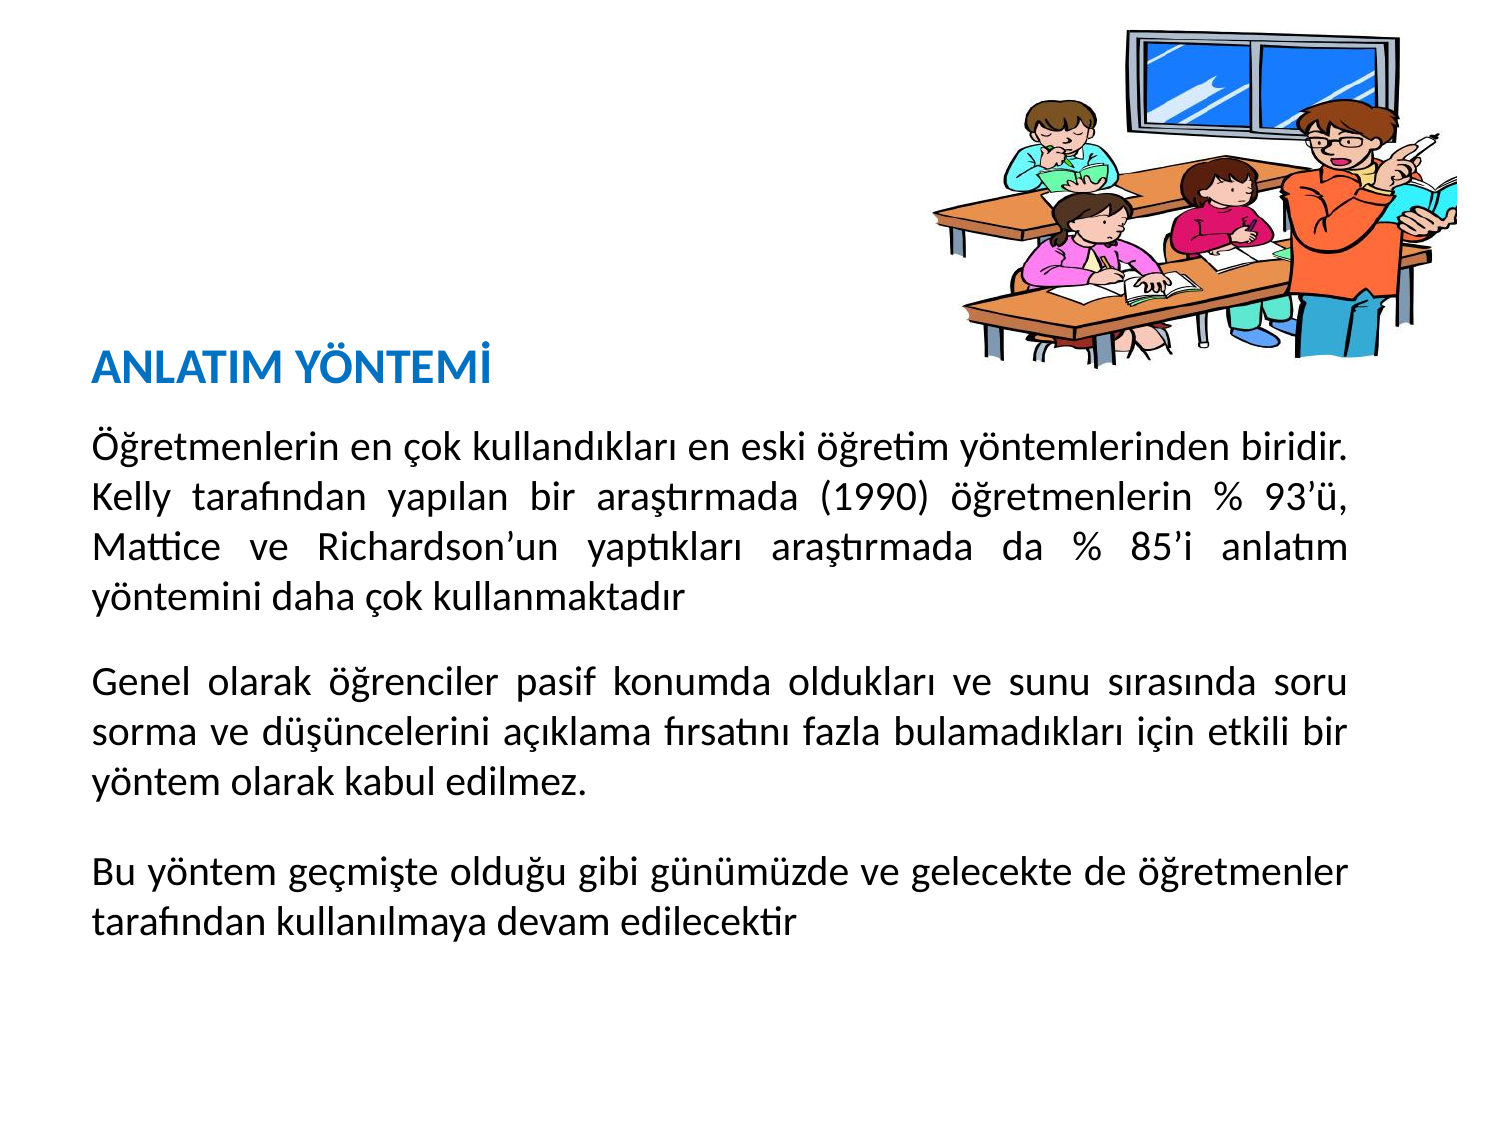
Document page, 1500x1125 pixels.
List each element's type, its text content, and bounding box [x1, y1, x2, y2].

picture [915, 0, 1458, 396]
text_box ANLATIM YÖNTEMİ Öğretmenlerin en çok kullandıkları en eski öğretim yöntemlerinden biridir. Kelly tarafından yapılan bir araştırmada (1990) öğretmenlerin % 93’ü, Mattice ve Richardson’un yaptıkları araştırmada da % 85’i anlatım yöntemini daha çok kullanmaktadır Genel olarak öğrenciler pasif konumda oldukları ve sunu sırasında soru sorma ve düşüncelerini açıklama fırsatını fazla bulamadıkları için etkili bir yöntem olarak kabul edilmez. Bu yöntem geçmişte olduğu gibi günümüzde ve gelecekte de öğretmenler tarafından kullanılmaya devam edilecektir [76, 326, 1364, 951]
